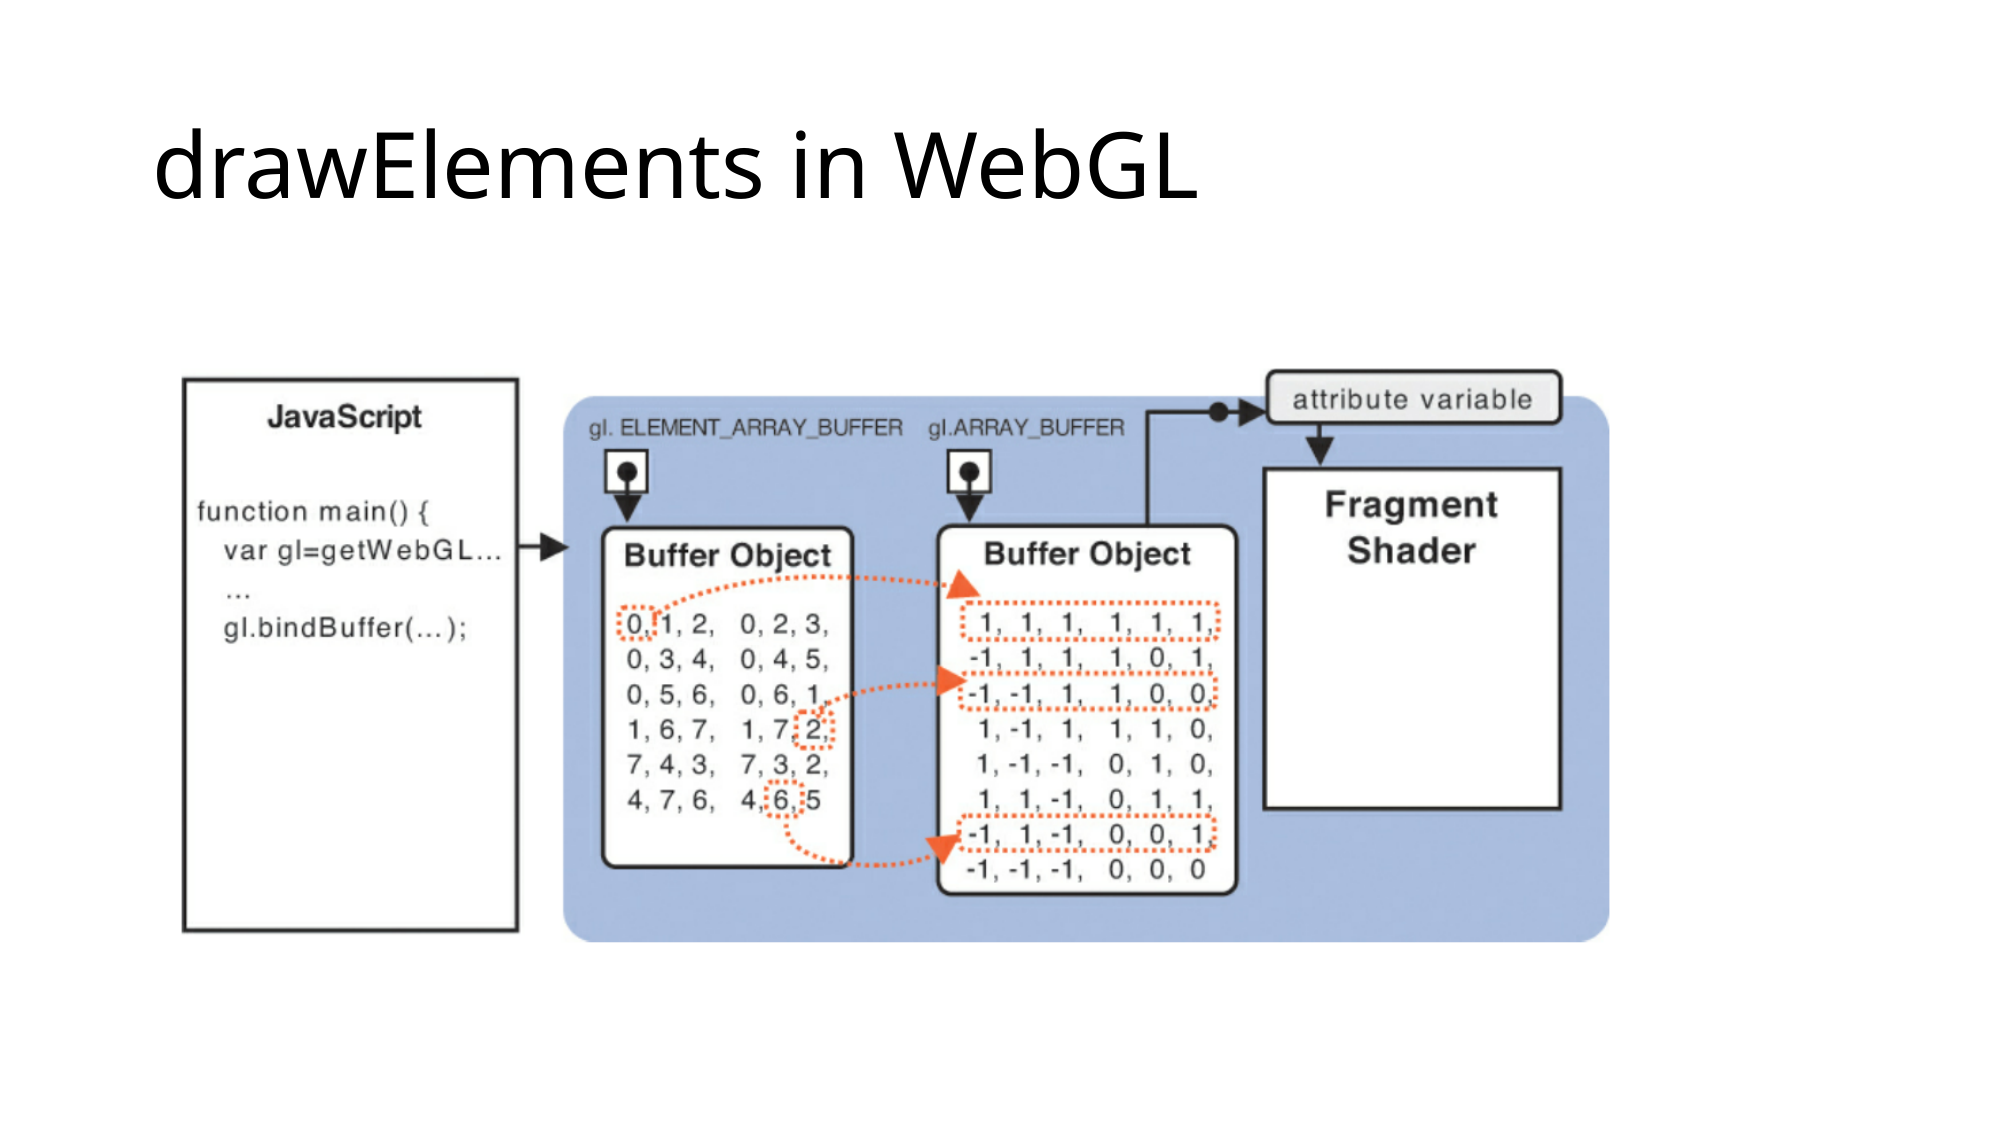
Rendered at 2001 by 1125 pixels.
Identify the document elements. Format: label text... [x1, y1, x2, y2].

title drawElements in WebGL [137, 59, 1863, 278]
picture [129, 332, 1653, 971]
